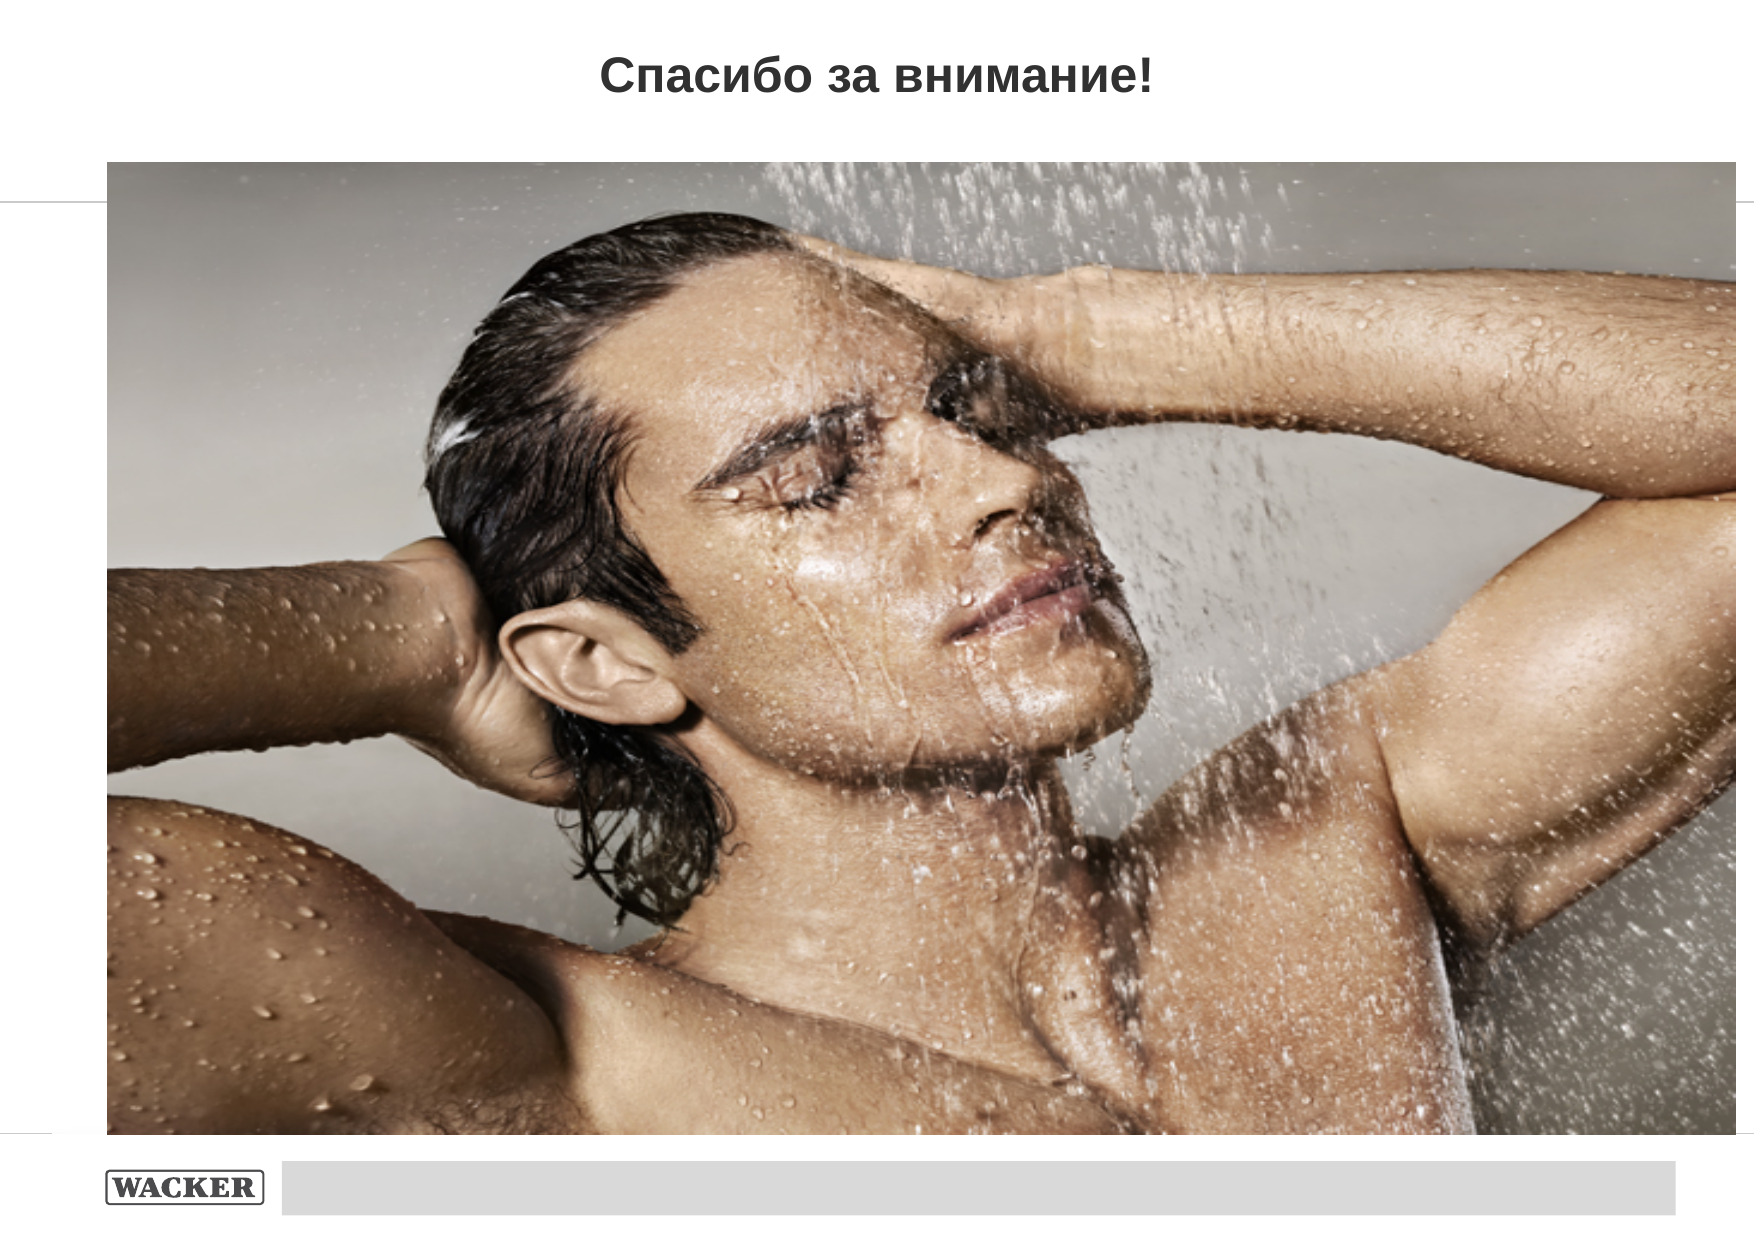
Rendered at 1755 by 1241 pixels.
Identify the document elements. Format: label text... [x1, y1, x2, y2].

text_box [280, 1159, 1678, 1218]
picture [52, 162, 1736, 1135]
title Спасибо за внимание! [106, 31, 1647, 162]
